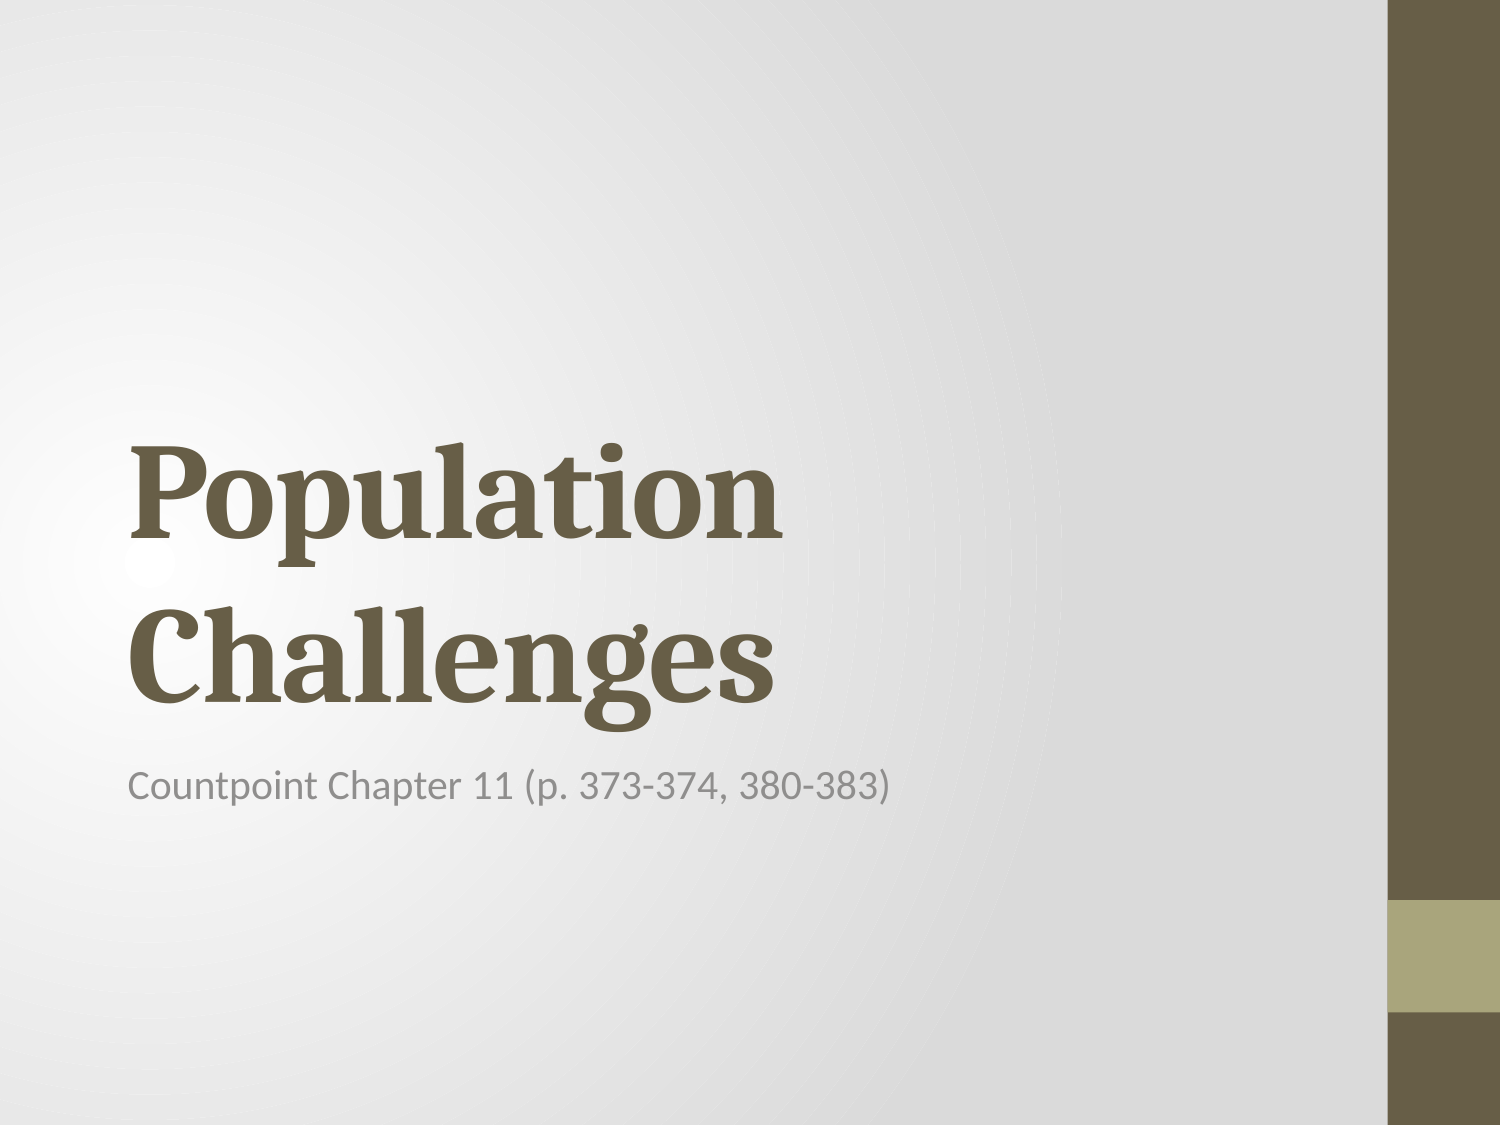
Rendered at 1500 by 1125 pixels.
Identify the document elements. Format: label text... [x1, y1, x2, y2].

title Population Challenges [112, 312, 1350, 738]
subtitle Countpoint Chapter 11 (p. 373-374, 380-383) [112, 750, 1173, 925]
